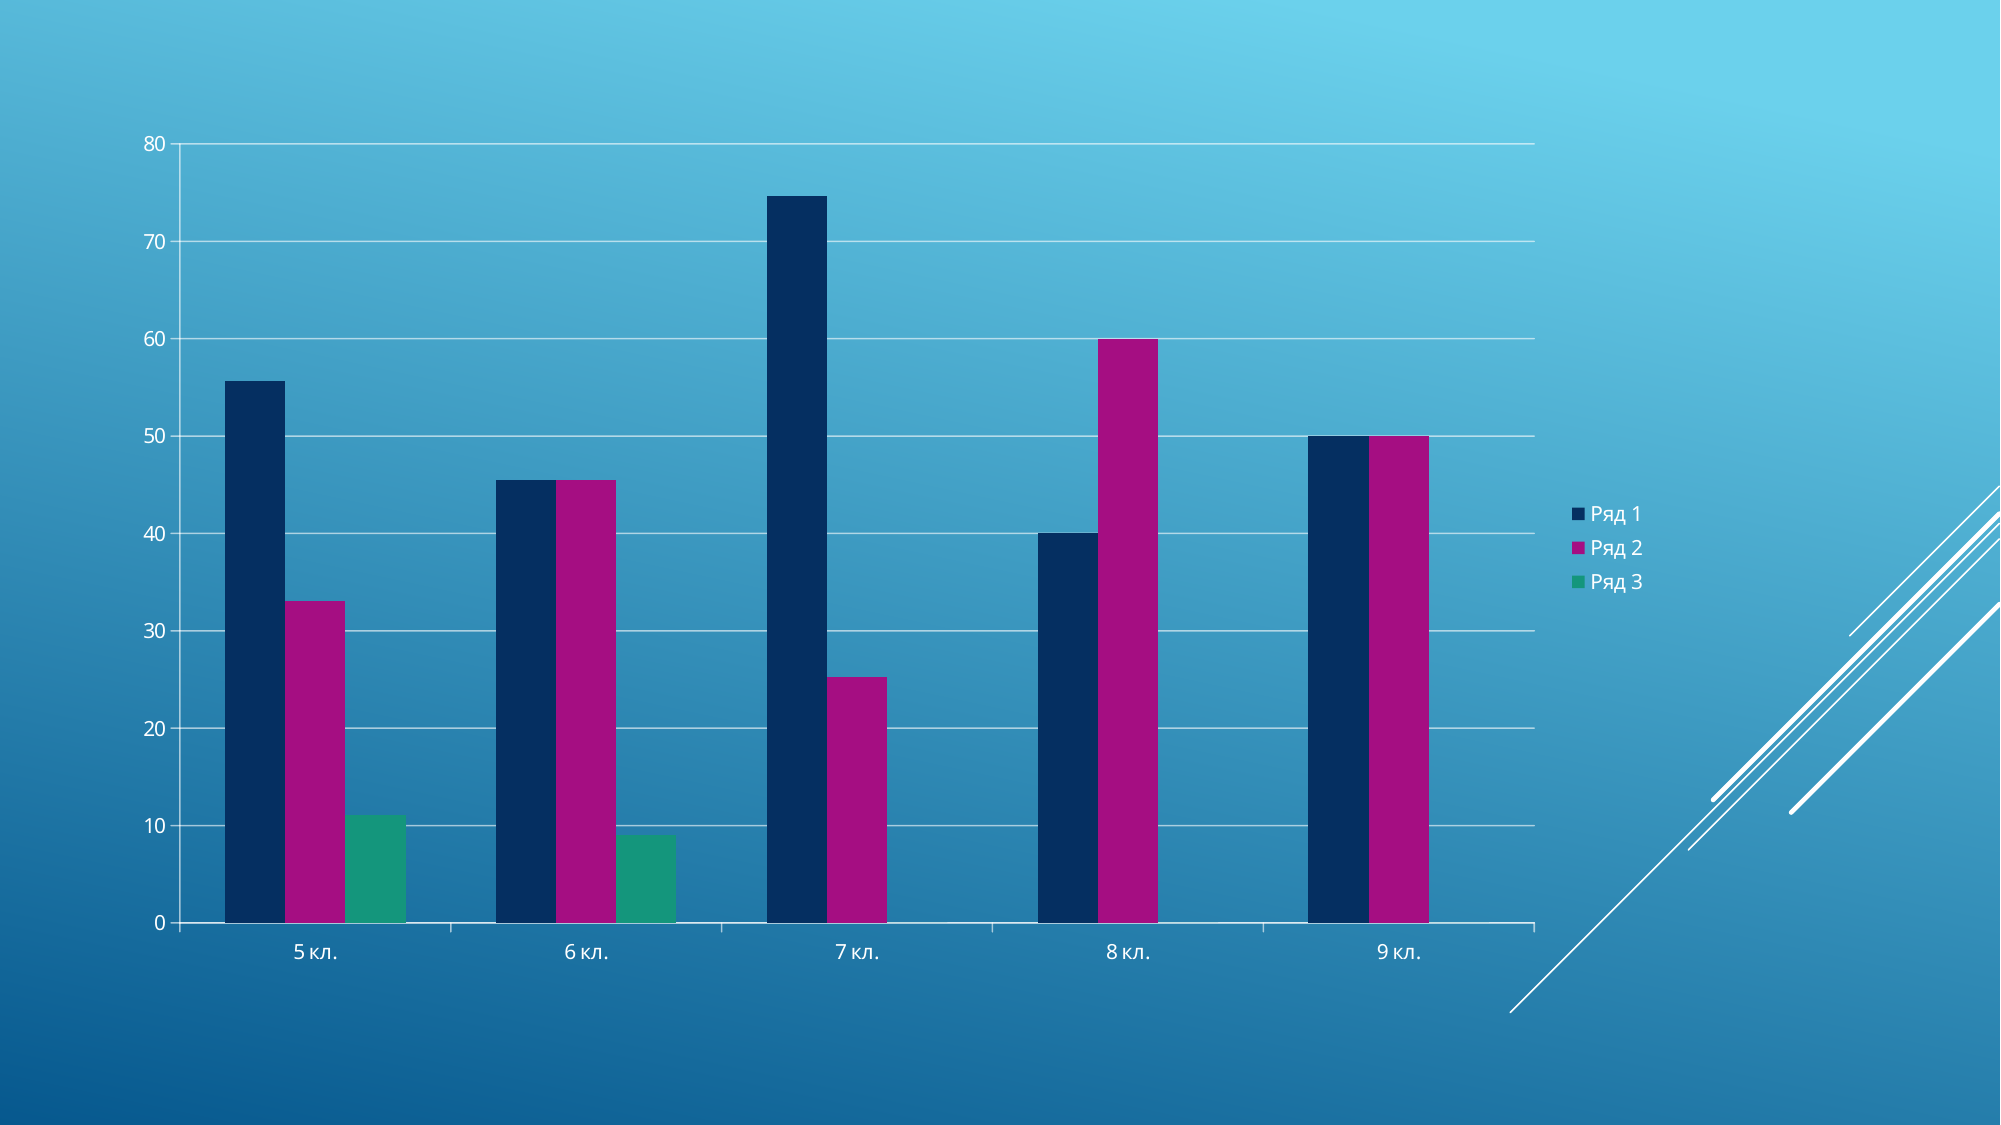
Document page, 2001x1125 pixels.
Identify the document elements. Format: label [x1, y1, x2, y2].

chart [111, 112, 1662, 984]
